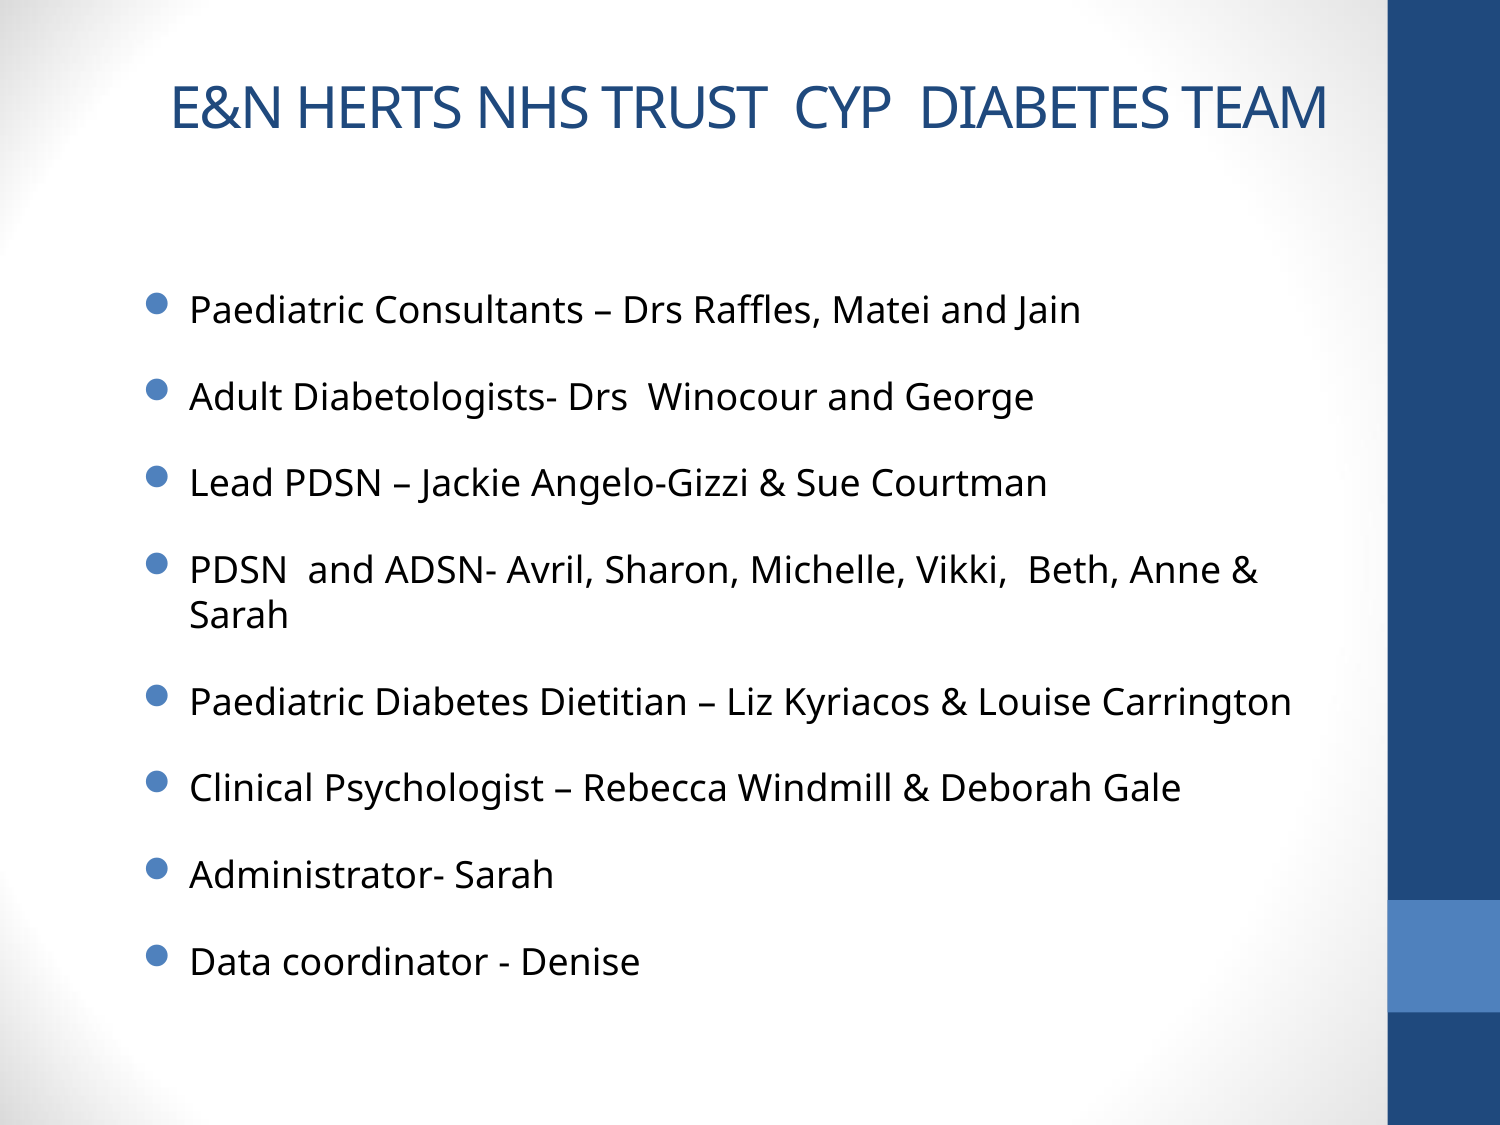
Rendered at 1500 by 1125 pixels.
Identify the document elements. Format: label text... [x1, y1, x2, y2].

picture [0, 0, 1387, 1125]
list Paediatric Consultants – Drs Raffles, Matei and Jain Adult Diabetologists- Drs Winocour and George Lead PDSN – Jackie Angelo-Gizzi & Sue Courtman PDSN and ADSN- Avril, Sharon, Michelle, Vikki, Beth, Anne & Sarah Paediatric Diabetes Dietitian – Liz Kyriacos & Louise Carrington Clinical Psychologist – Rebecca Windmill & Deborah Gale Administrator- Sarah Data coordinator - Denise [127, 299, 1372, 991]
title E&N Herts NHS Trust CYP Diabetes Team [127, 62, 1372, 234]
